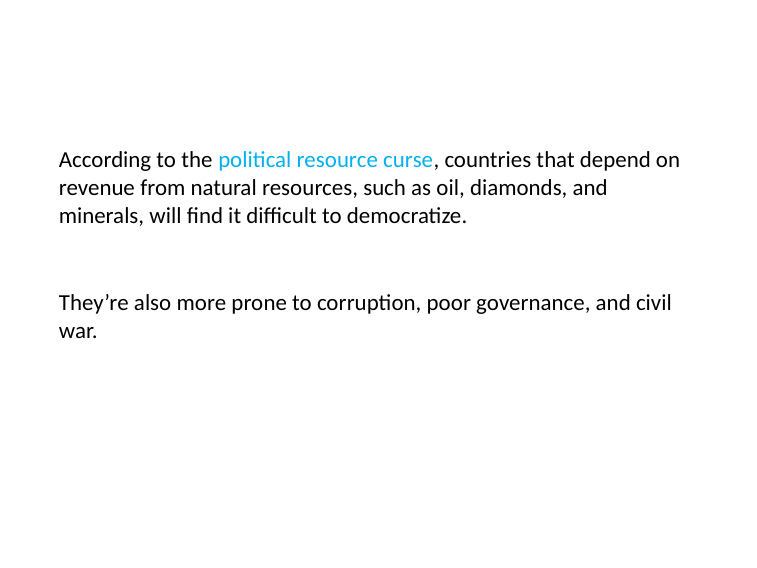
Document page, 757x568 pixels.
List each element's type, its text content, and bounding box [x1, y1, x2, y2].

text_box They’re also more prone to corruption, poor governance, and civil war. [56, 286, 686, 344]
title According to the political resource curse, countries that depend on revenue from natural resources, such as oil, diamonds, and minerals, will find it difficult to democratize. [56, 142, 696, 239]
